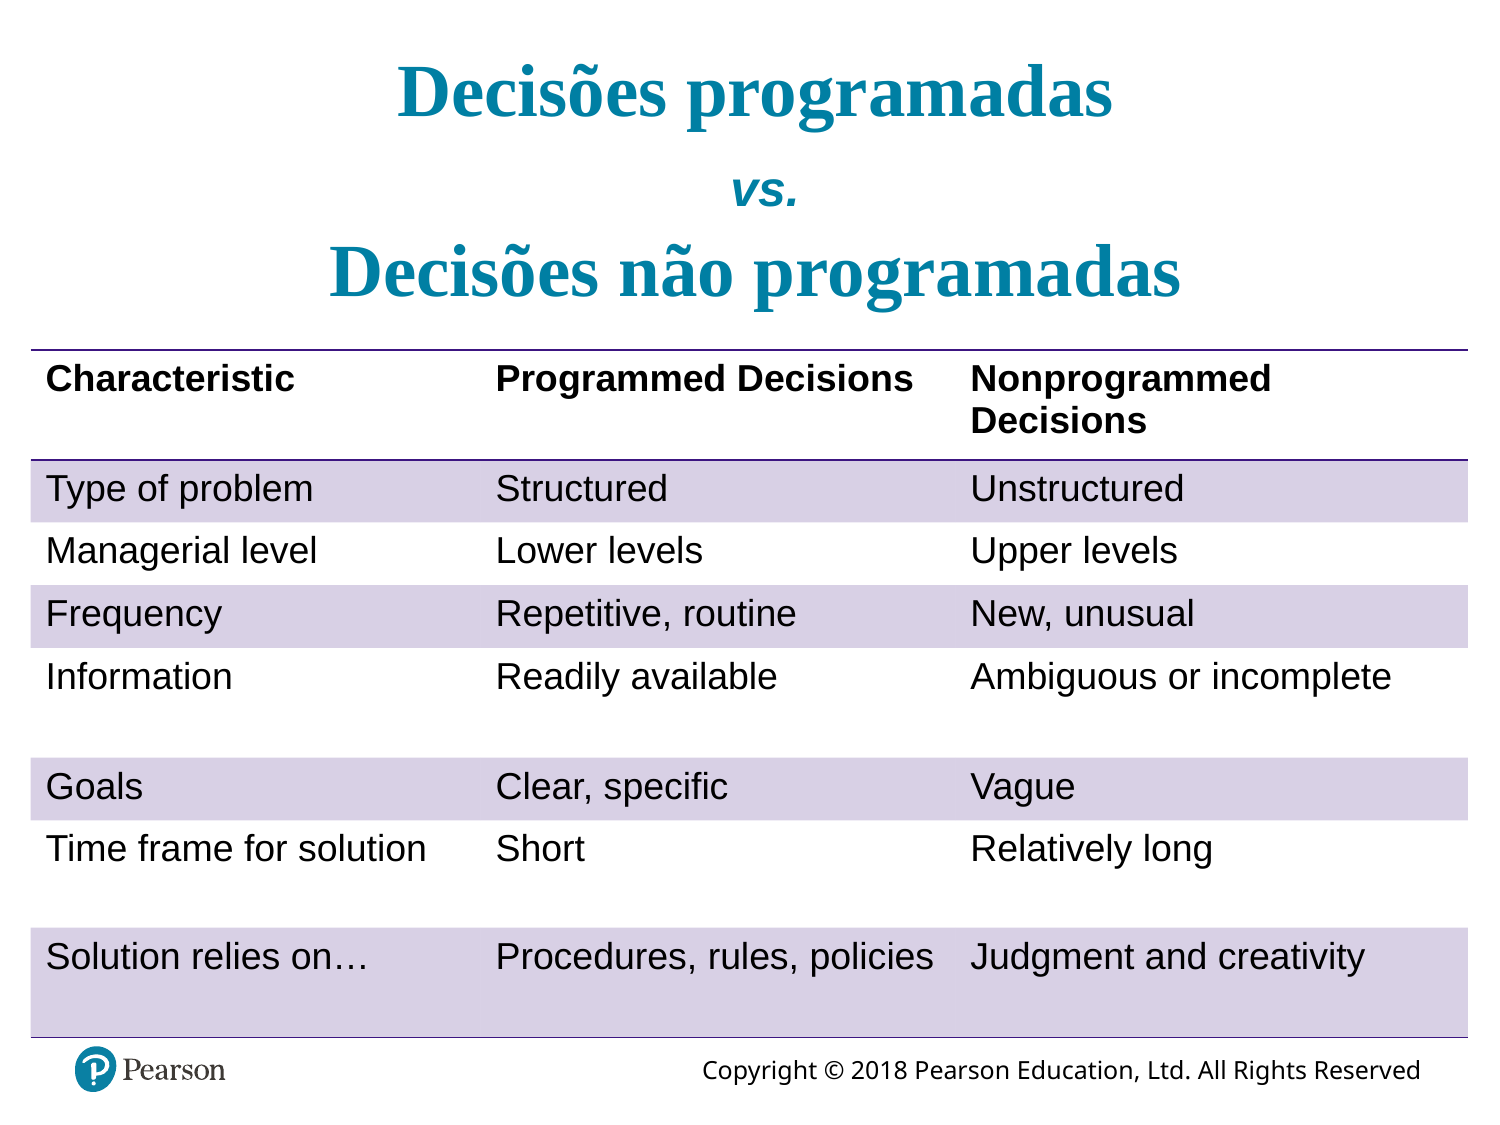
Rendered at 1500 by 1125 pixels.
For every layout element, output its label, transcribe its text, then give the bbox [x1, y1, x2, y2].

table_cell Short [481, 820, 956, 928]
title Decisões programadas vs. Decisões não programadas [74, 41, 1438, 300]
table_cell Type of problem [31, 461, 481, 522]
table_cell Relatively long [956, 820, 1468, 928]
table_cell Vague [956, 758, 1468, 820]
table_header Nonprogrammed Decisions [956, 351, 1468, 459]
table_header Characteristic [31, 351, 481, 459]
table_cell New, unusual [956, 585, 1468, 648]
table_cell Unstructured [956, 461, 1468, 522]
table_cell Time frame for solution [31, 820, 481, 928]
table_cell Clear, specific [481, 758, 956, 820]
table_cell Judgment and creativity [956, 928, 1468, 1037]
table_header Programmed Decisions [481, 351, 956, 459]
table_cell Repetitive, routine [481, 585, 956, 648]
table_cell Ambiguous or incomplete [956, 648, 1468, 758]
table_cell Information [31, 648, 481, 758]
table_cell Structured [481, 461, 956, 522]
table_cell Solution relies on… [31, 928, 481, 1037]
table_cell Upper levels [956, 522, 1468, 585]
table_cell Managerial level [31, 522, 481, 585]
table_cell Procedures, rules, policies [481, 928, 956, 1037]
table_cell Frequency [31, 585, 481, 648]
table_cell Goals [31, 758, 481, 820]
table_cell Readily available [481, 648, 956, 758]
table_cell Lower levels [481, 522, 956, 585]
